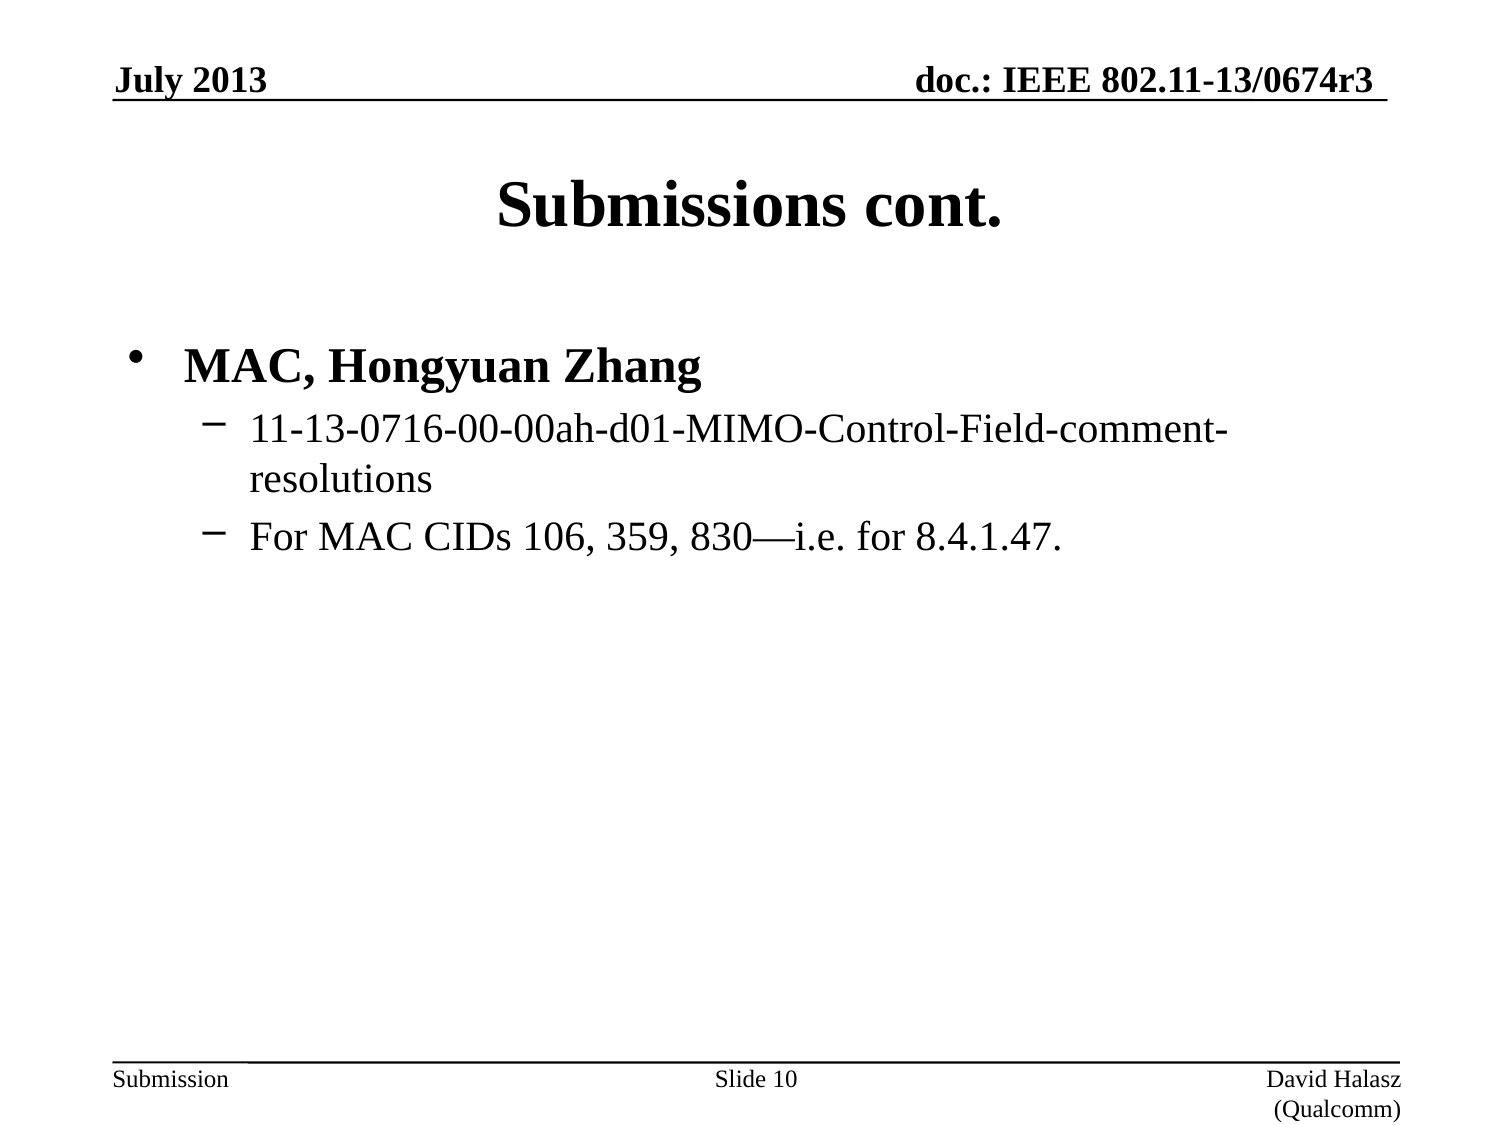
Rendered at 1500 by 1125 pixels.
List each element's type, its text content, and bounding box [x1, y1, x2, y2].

footer David Halasz (Qualcomm) [1264, 1061, 1402, 1093]
title Submissions cont. [112, 112, 1388, 288]
slide_number Slide 10 [712, 1061, 800, 1093]
list MAC, Hongyuan Zhang 11-13-0716-00-00ah-d01-MIMO-Control-Field-comment-resolutions For MAC CIDs 106, 359, 830—i.e. for 8.4.1.47. [112, 324, 1388, 1001]
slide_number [114, 54, 333, 101]
